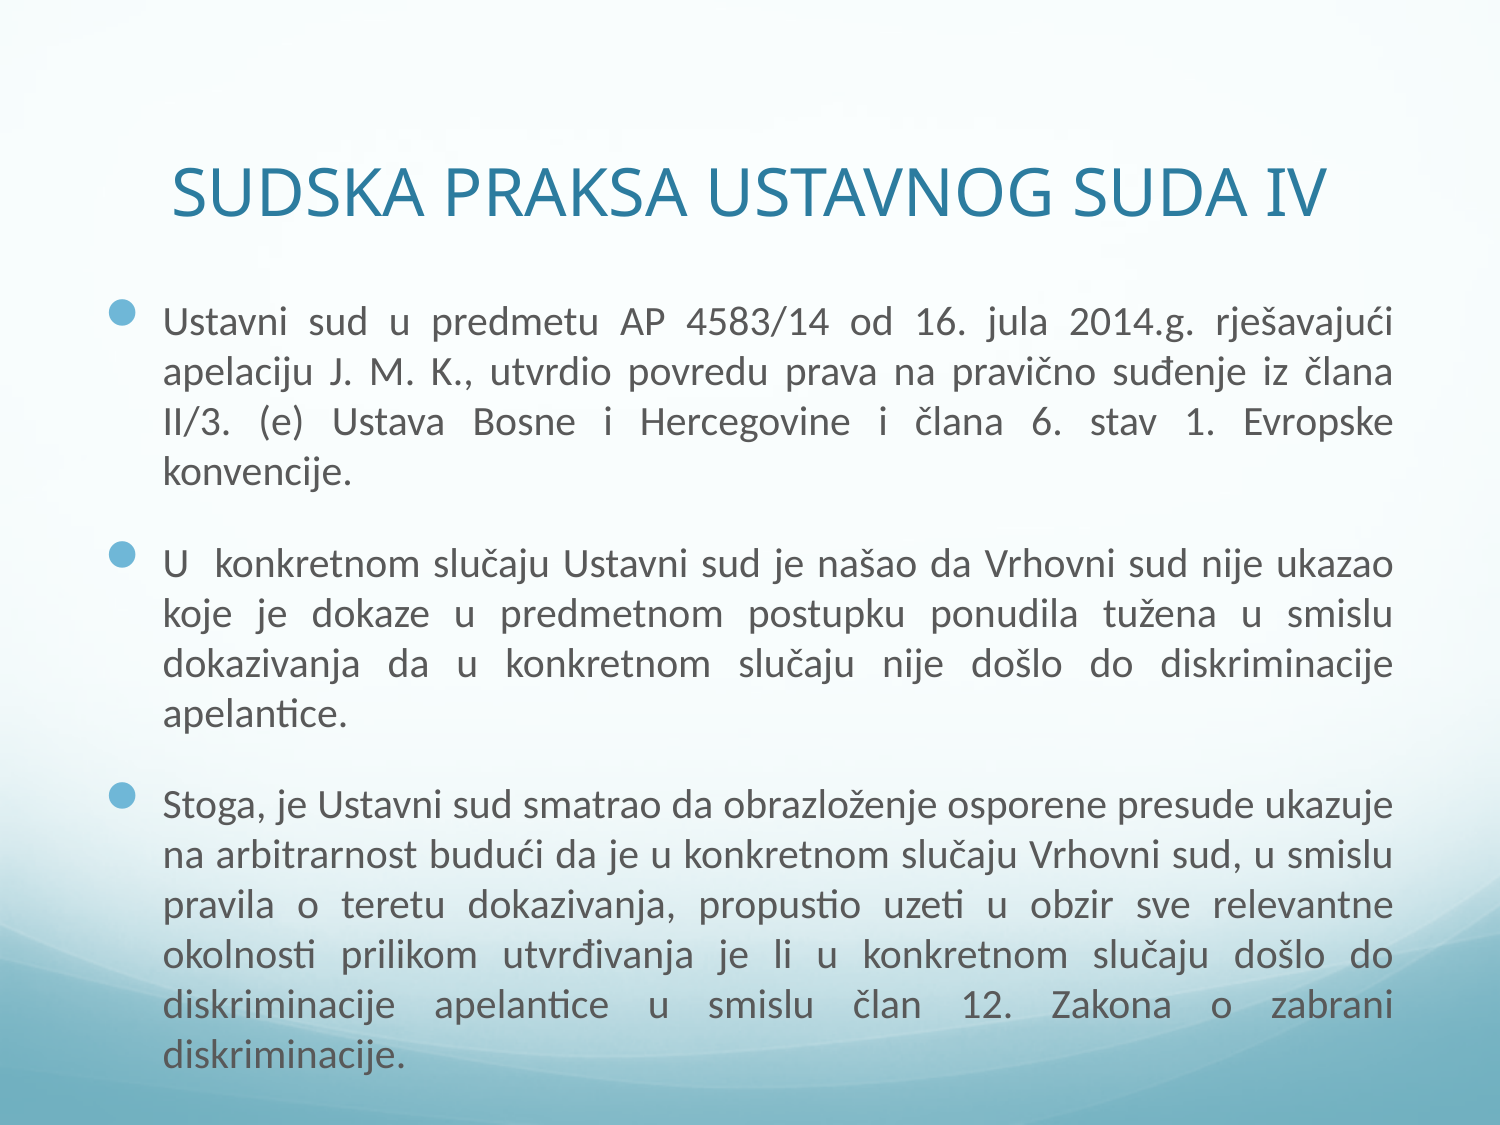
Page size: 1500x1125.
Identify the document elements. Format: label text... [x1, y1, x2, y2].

list Ustavni sud u predmetu AP 4583/14 od 16. jula 2014.g. rješavajući apelaciju J. M. K., utvrdio povredu prava na pravično suđenje iz člana II/3. (e) Ustava Bosne i Hercegovine i člana 6. stav 1. Evropske konvencije. U konkretnom slučaju Ustavni sud je našao da Vrhovni sud nije ukazao koje je dokaze u predmetnom postupku ponudila tužena u smislu dokazivanja da u konkretnom slučaju nije došlo do diskriminacije apelantice. Stoga, je Ustavni sud smatrao da obrazloženje osporene presude ukazuje na arbitrarnost budući da je u konkretnom slučaju Vrhovni sud, u smislu pravila o teretu dokazivanja, propustio uzeti u obzir sve relevantne okolnosti prilikom utvrđivanja je li u konkretnom slučaju došlo do diskriminacije apelantice u smislu član 12. Zakona o zabrani diskriminacije. [90, 286, 1410, 999]
title SUDSKA PRAKSA USTAVNOG SUDA IV [90, 17, 1410, 237]
